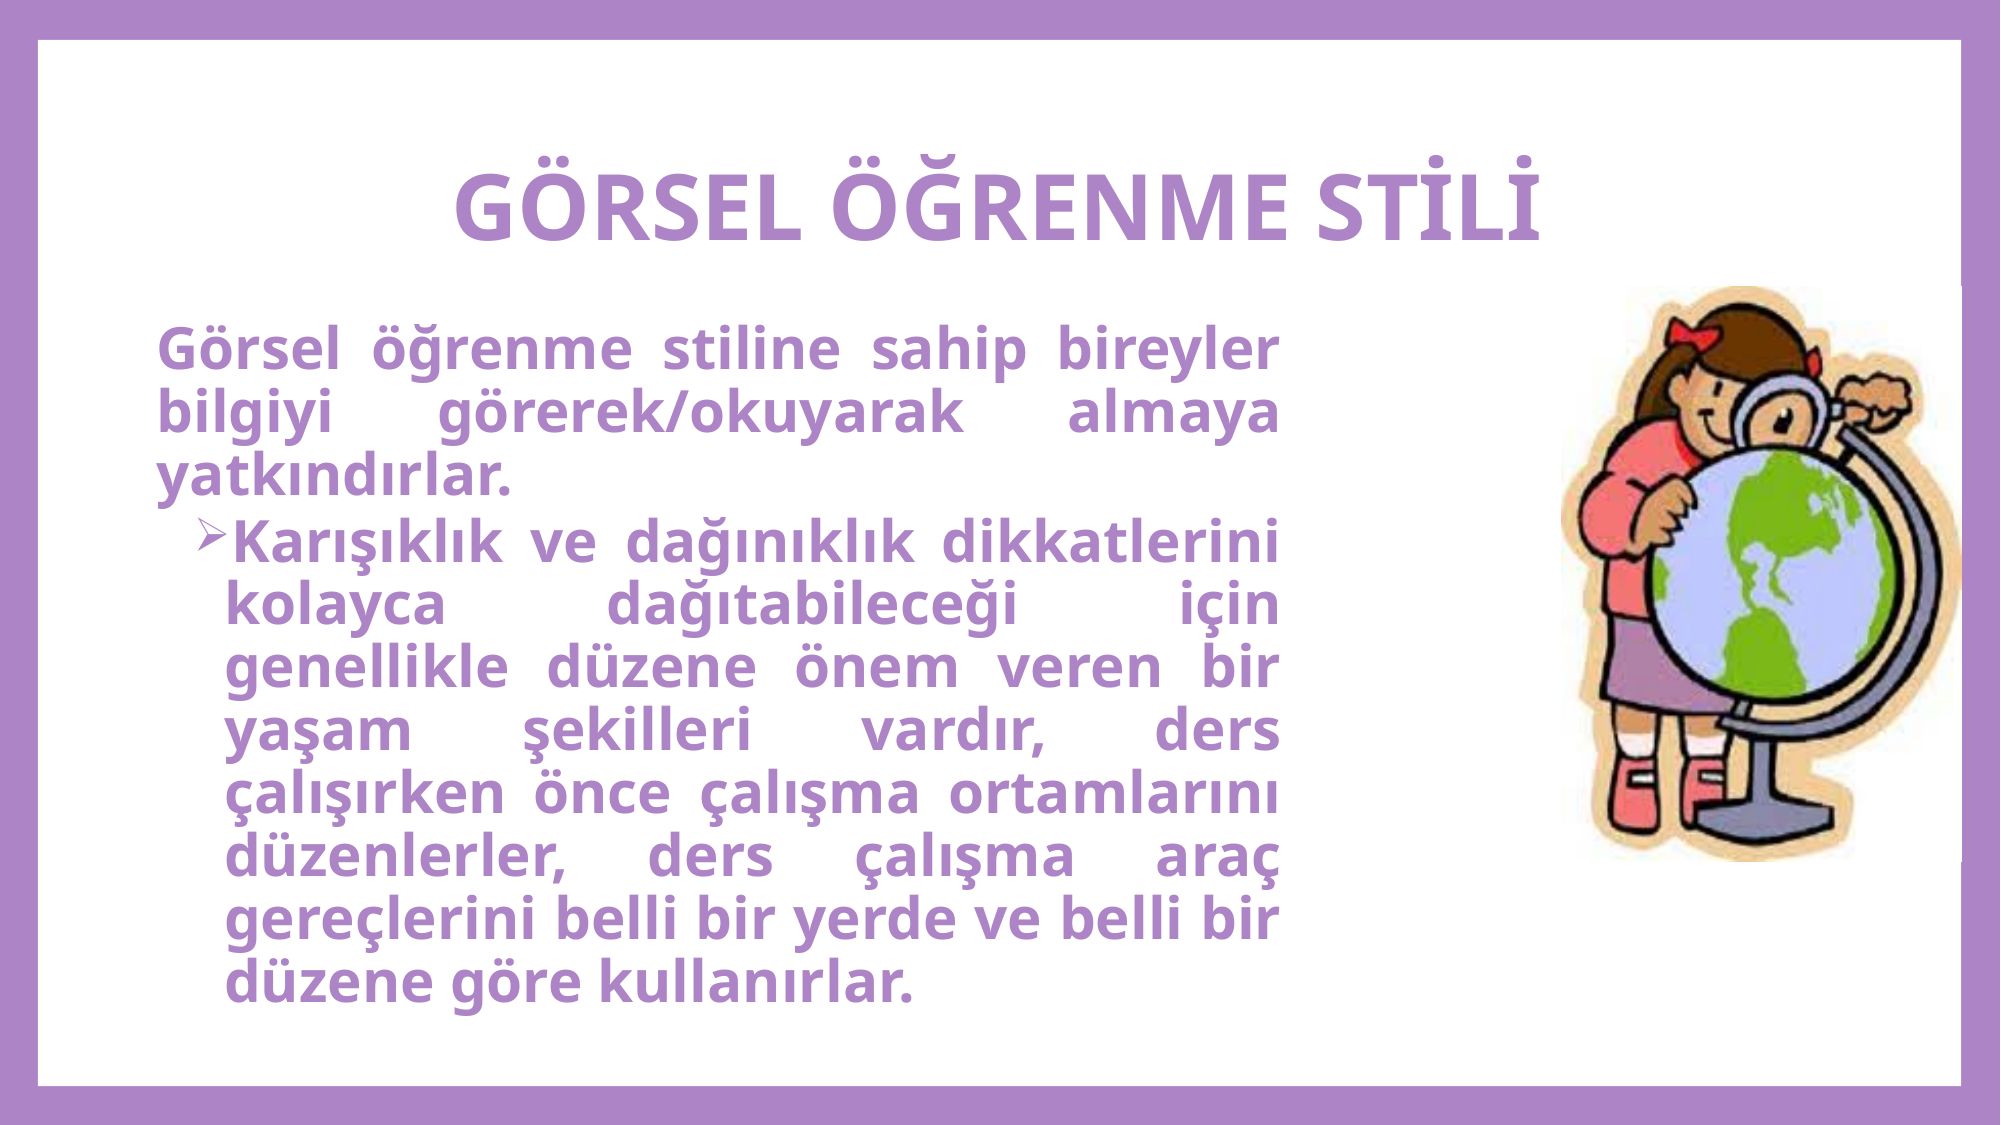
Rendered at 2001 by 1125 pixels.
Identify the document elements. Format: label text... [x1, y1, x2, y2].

list Görsel öğrenme stiline sahip bireyler bilgiyi görerek/okuyarak almaya yatkındırlar. Karışıklık ve dağınıklık dikkatlerini kolayca dağıtabileceği için genellikle düzene önem veren bir yaşam şekilleri vardır, ders çalışırken önce çalışma ortamlarını düzenlerler, ders çalışma araç gereçlerini belli bir yerde ve belli bir düzene göre kullanırlar. [134, 311, 1297, 1032]
picture [1561, 286, 1962, 862]
title GÖRSEL ÖĞRENME STİLİ [187, 99, 1808, 323]
